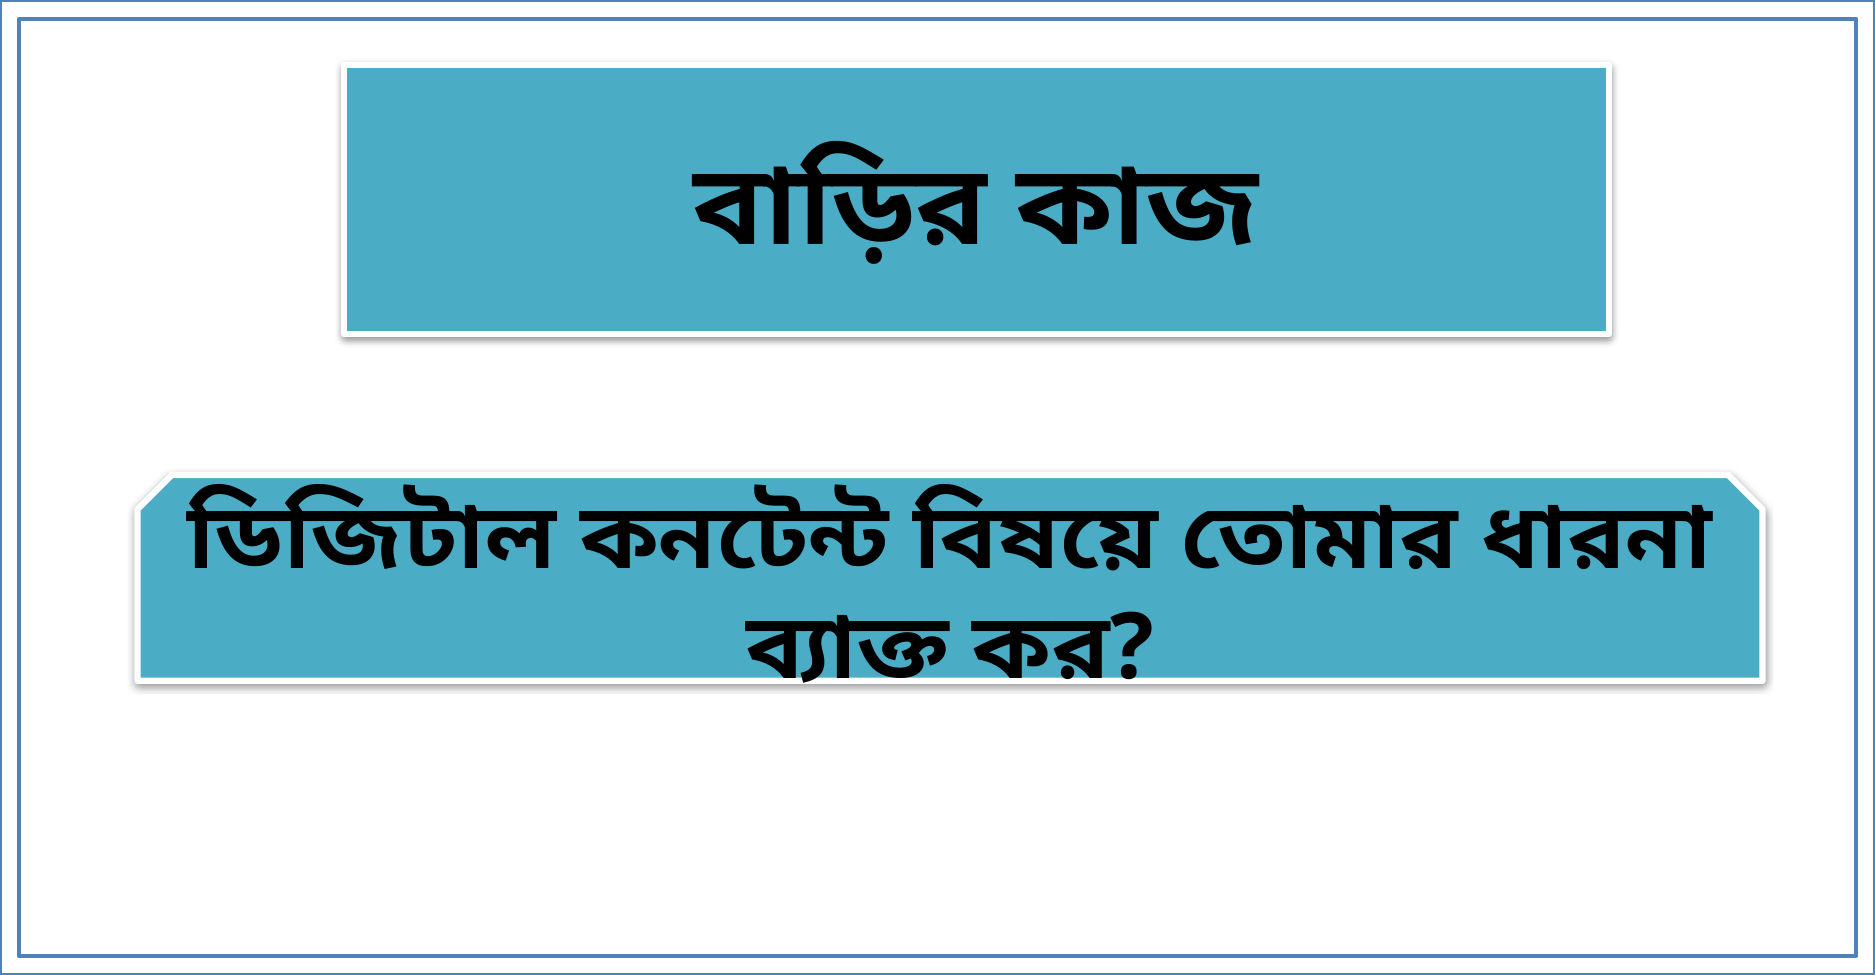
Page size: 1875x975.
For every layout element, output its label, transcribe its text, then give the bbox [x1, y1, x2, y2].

text_box [0, 0, 1875, 975]
title বাড়ির কাজ [341, 62, 1612, 337]
text_box ডিজিটাল কনটেন্ট বিষয়ে তোমার ধারনা ব্যাক্ত কর? [134, 471, 1766, 684]
